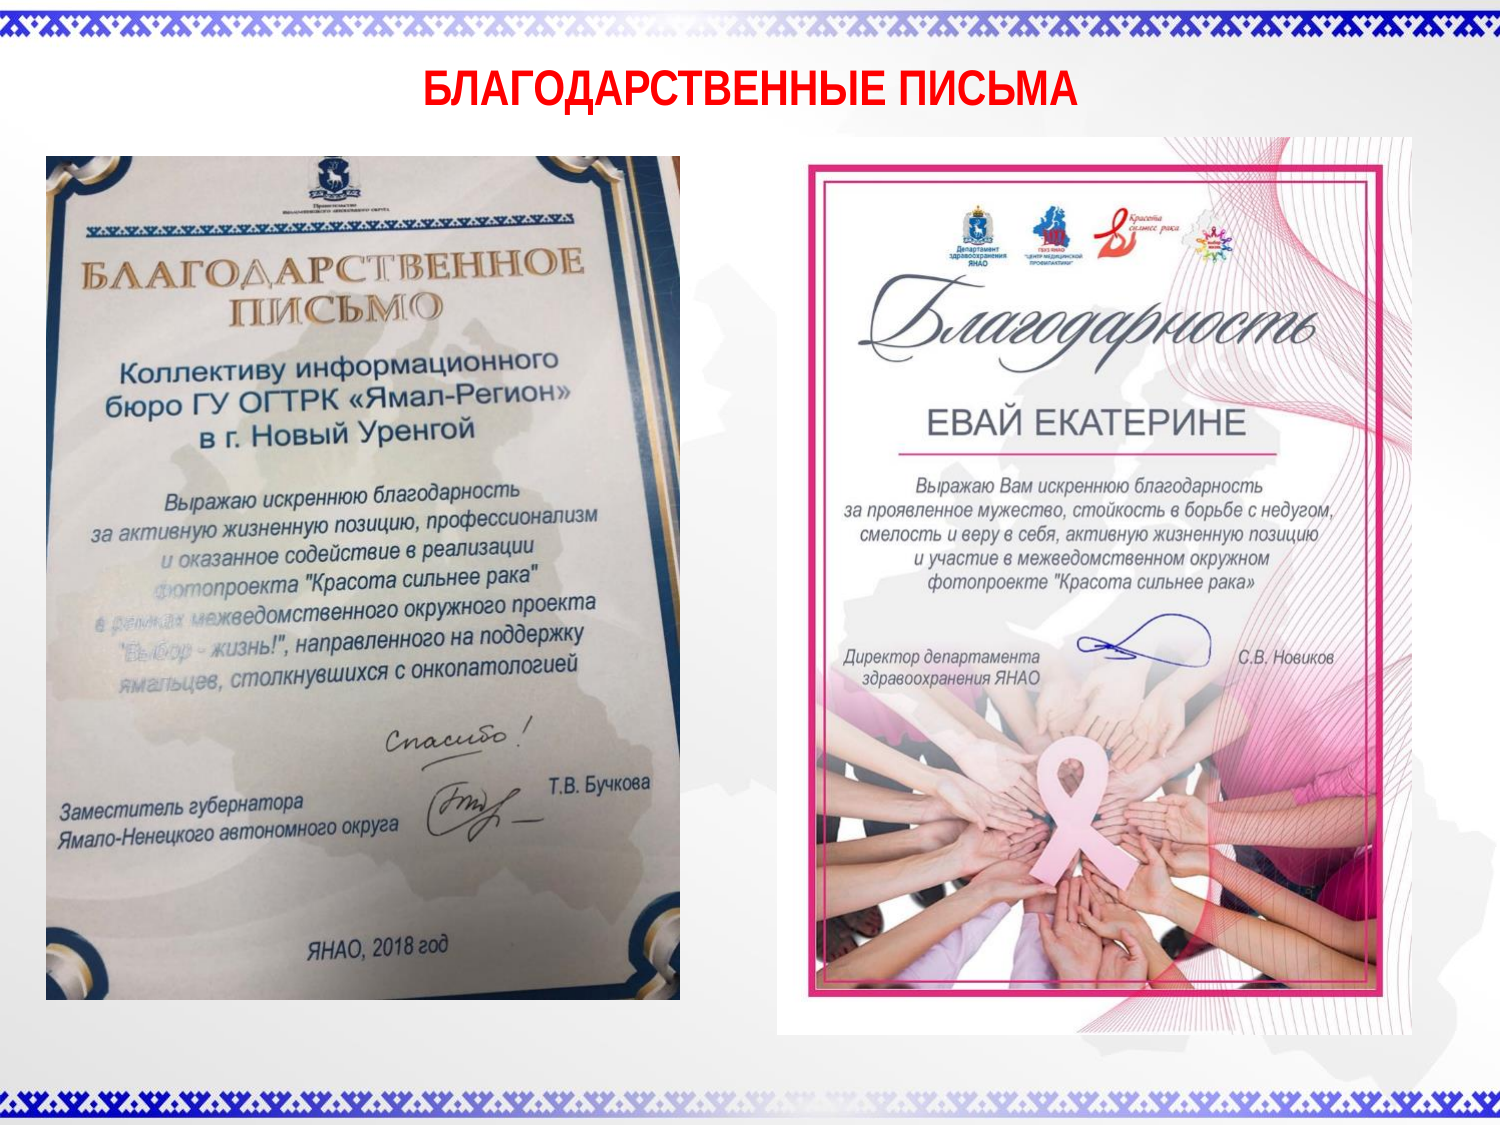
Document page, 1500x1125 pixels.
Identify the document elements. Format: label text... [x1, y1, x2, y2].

title БЛАГОДАРСТВЕННЫЕ ПИСЬМА [147, 9, 1355, 161]
picture [0, 0, 1500, 1125]
